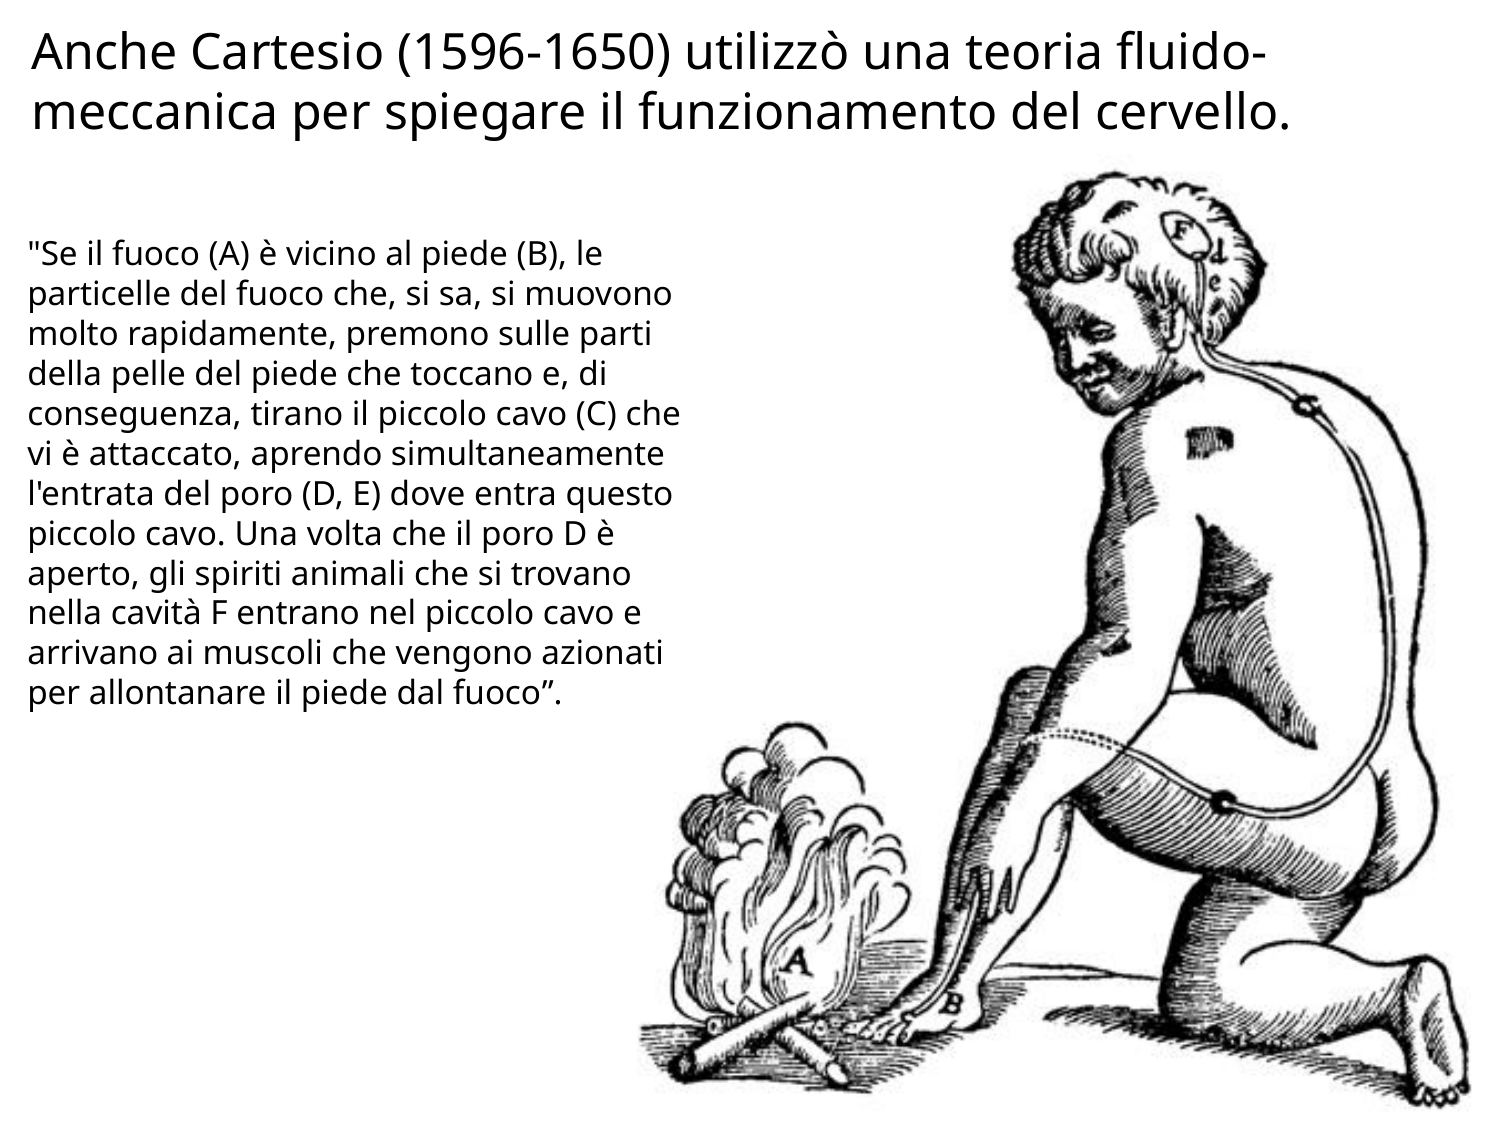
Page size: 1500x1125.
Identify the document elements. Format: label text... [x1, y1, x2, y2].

picture [602, 137, 1488, 1116]
text_box Anche Cartesio (1596-1650) utilizzò una teoria fluido-meccanica per spiegare il funzionamento del cervello. [16, 12, 1480, 148]
text_box "Se il fuoco (A) è vicino al piede (B), le particelle del fuoco che, si sa, si muovono molto rapidamente, premono sulle parti della pelle del piede che toccano e, di conseguenza, tirano il piccolo cavo (C) che vi è attaccato, aprendo simultaneamente l'entrata del poro (D, E) dove entra questo piccolo cavo. Una volta che il poro D è aperto, gli spiriti animali che si trovano nella cavità F entrano nel piccolo cavo e arrivano ai muscoli che vengono azionati per allontanare il piede dal fuoco”. [12, 224, 597, 719]
